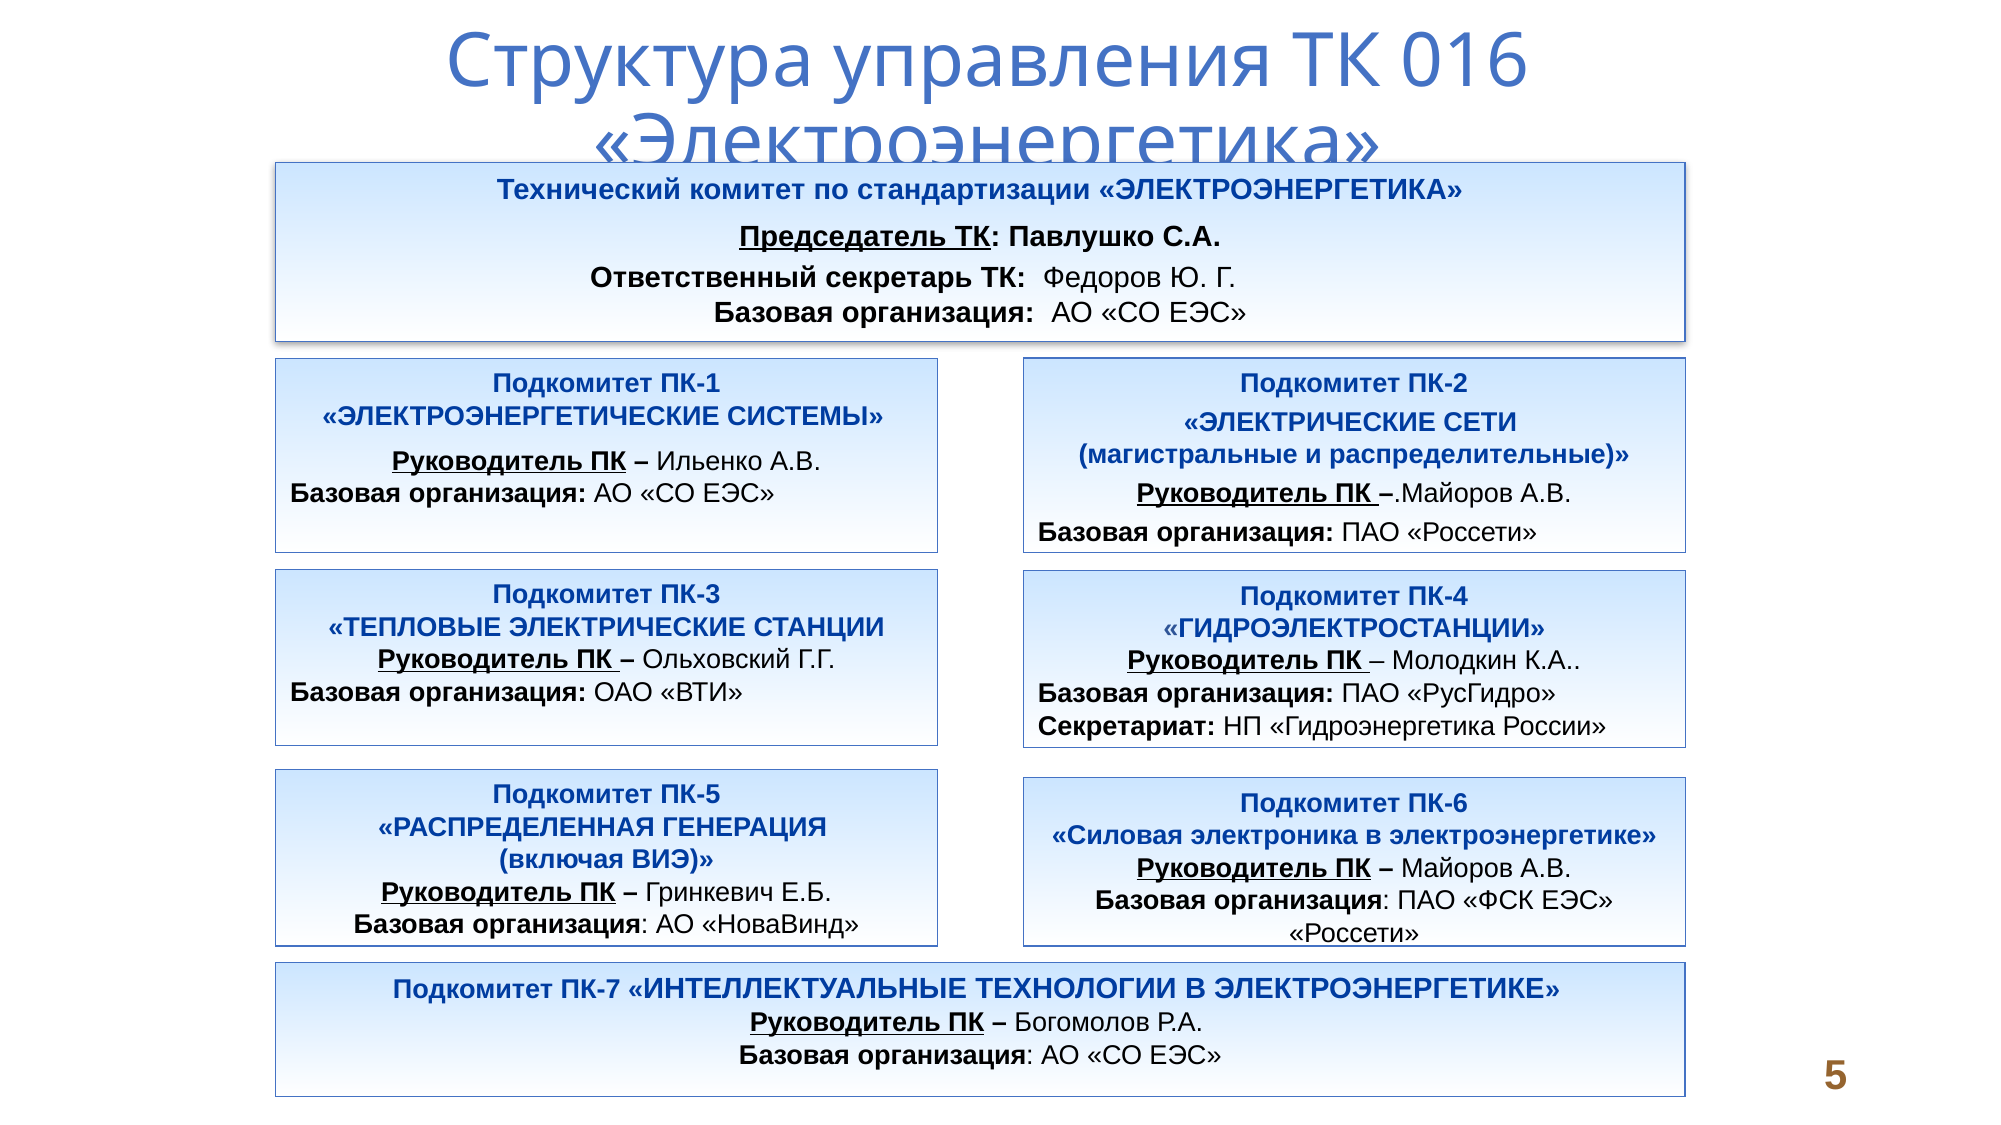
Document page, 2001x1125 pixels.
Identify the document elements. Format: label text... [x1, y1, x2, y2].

text_box Подкомитет ПК-2 «ЭЛЕКТРИЧЕСКИЕ СЕТИ (магистральные и распределительные)» Руководитель ПК –.Майоров А.В. Базовая организация: ПАО «Россети» [1023, 357, 1686, 553]
slide_number 5 [1412, 1042, 1863, 1103]
text_box Подкомитет ПК-1 «ЭЛЕКТРОЭНЕРГЕТИЧЕСКИЕ СИСТЕМЫ» Руководитель ПК – Ильенко А.В. Базовая организация: АО «СО ЕЭС» [275, 358, 938, 553]
text_box Подкомитет ПК-6 «Силовая электроника в электроэнергетике» Руководитель ПК – Майоров А.В. Базовая организация: ПАО «ФСК ЕЭС» «Россети» [1023, 777, 1686, 947]
text_box Подкомитет ПК-4 «ГИДРОЭЛЕКТРОСТАНЦИИ» Руководитель ПК – Молодкин К.А.. Базовая организация: ПАО «РусГидро» Секретариат: НП «Гидроэнергетика России» [1023, 570, 1686, 748]
text_box Подкомитет ПК-5 «РАСПРЕДЕЛЕННАЯ ГЕНЕРАЦИЯ (включая ВИЭ)» Руководитель ПК – Гринкевич Е.Б. Базовая организация: АО «НоваВинд» [275, 769, 938, 947]
text_box Подкомитет ПК-3 «ТЕПЛОВЫЕ ЭЛЕКТРИЧЕСКИЕ СТАНЦИИ Руководитель ПК – Ольховский Г.Г. Базовая организация: ОАО «ВТИ» [275, 569, 938, 746]
text_box Подкомитет ПК-7 «ИНТЕЛЛЕКТУАЛЬНЫЕ ТЕХНОЛОГИИ В ЭЛЕКТРОЭНЕРГЕТИКЕ» Руководитель ПК – Богомолов Р.А. Базовая организация: АО «СО ЕЭС» [275, 962, 1686, 1097]
title Структура управления ТК 016 «Электроэнергетика» [137, 59, 1839, 146]
text_box Технический комитет по стандартизации «ЭЛЕКТРОЭНЕРГЕТИКА» Председатель ТК: Павлушко С.А. Ответственный секретарь ТК: Федоров Ю. Г. Базовая организация: АО «СО ЕЭС» [275, 162, 1686, 342]
